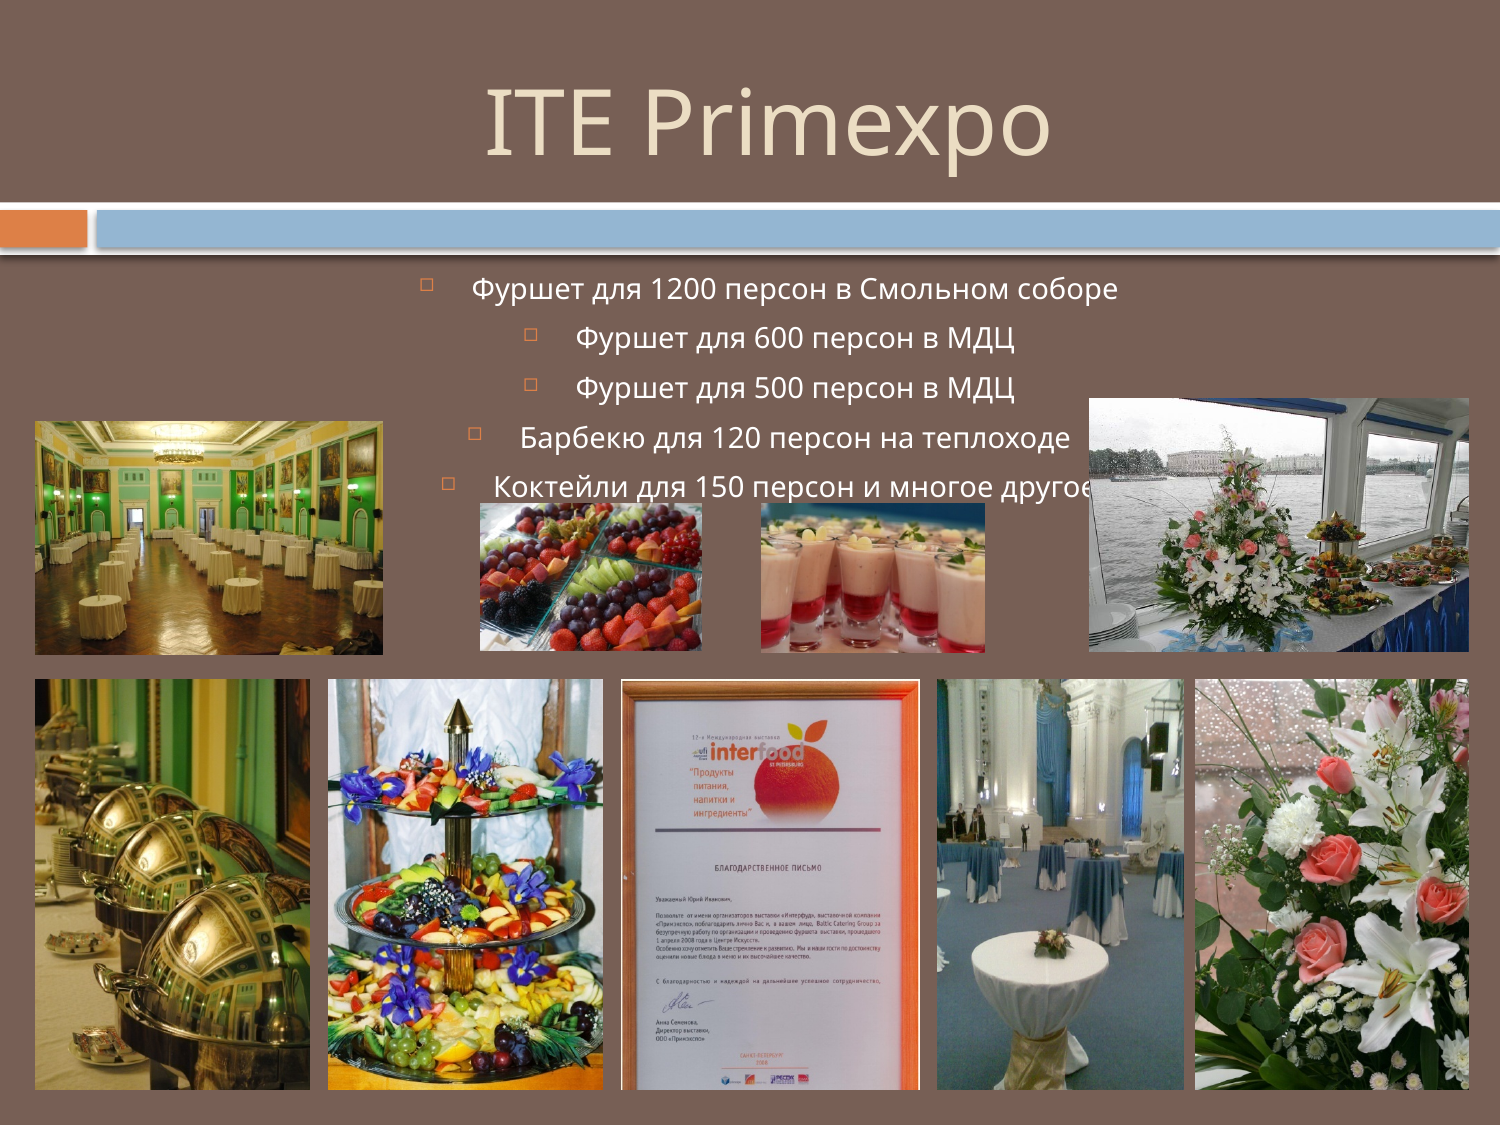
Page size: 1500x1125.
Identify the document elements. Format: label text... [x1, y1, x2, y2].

picture [1089, 398, 1469, 652]
list Фуршет для 1200 персон в Смольном соборе Фуршет для 600 персон в МДЦ Фуршет для 500 персон в МДЦ Барбекю для 120 персон на теплоходе Коктейли для 150 персон и многое другое [100, 262, 1438, 1000]
picture [620, 679, 920, 1091]
title ITE Primexpo [100, 37, 1438, 200]
picture [937, 679, 1184, 1091]
picture [34, 679, 310, 1091]
picture [34, 421, 383, 655]
picture [327, 679, 603, 1091]
picture [480, 503, 702, 651]
picture [1194, 679, 1469, 1091]
picture [761, 503, 985, 653]
